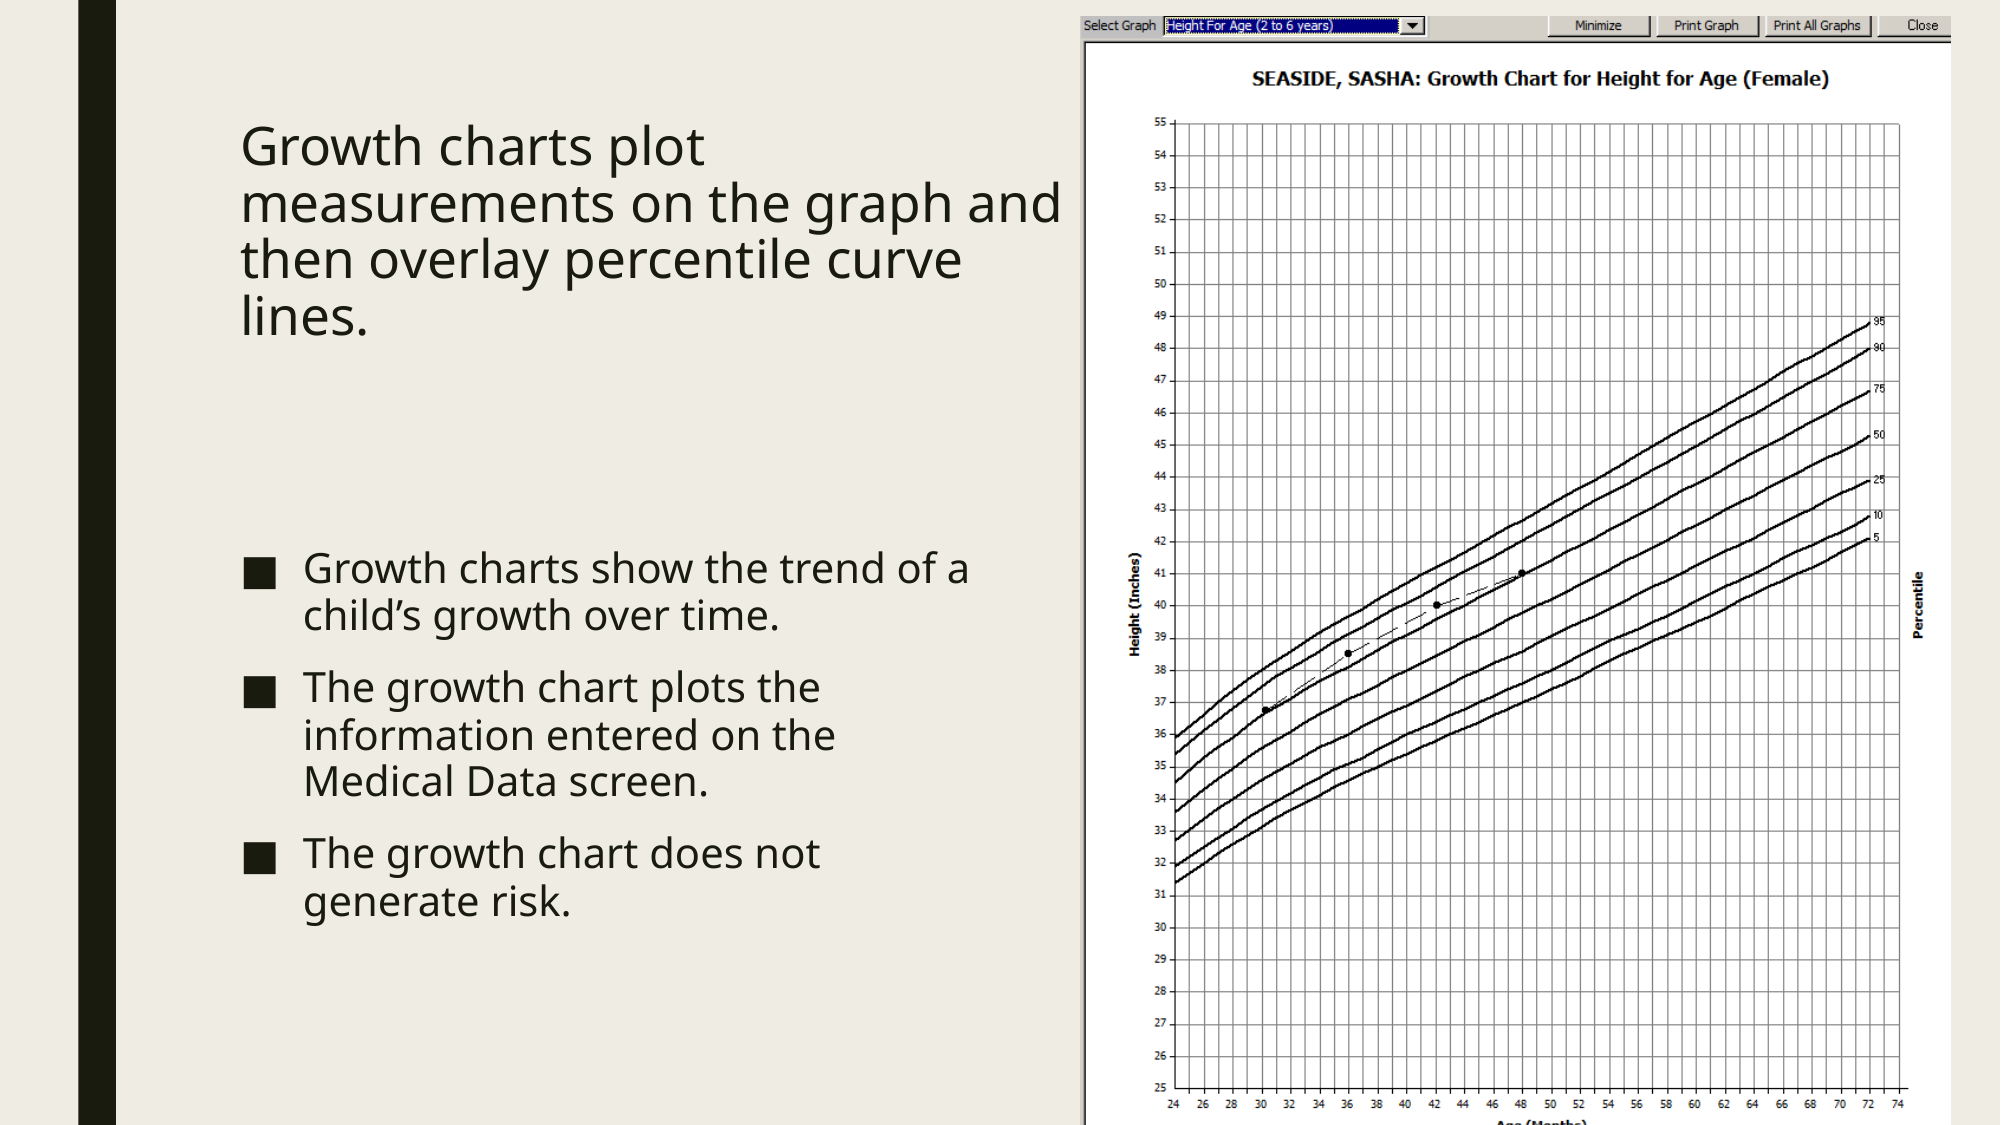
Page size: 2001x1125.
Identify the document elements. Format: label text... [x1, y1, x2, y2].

list Growth charts show the trend of a child’s growth over time. The growth chart plots the information entered on the Medical Data screen. The growth chart does not generate risk. [225, 538, 1000, 1013]
title Growth charts plot measurements on the graph and then overlay percentile curve lines. [225, 112, 1080, 357]
picture [1080, 16, 1951, 1125]
